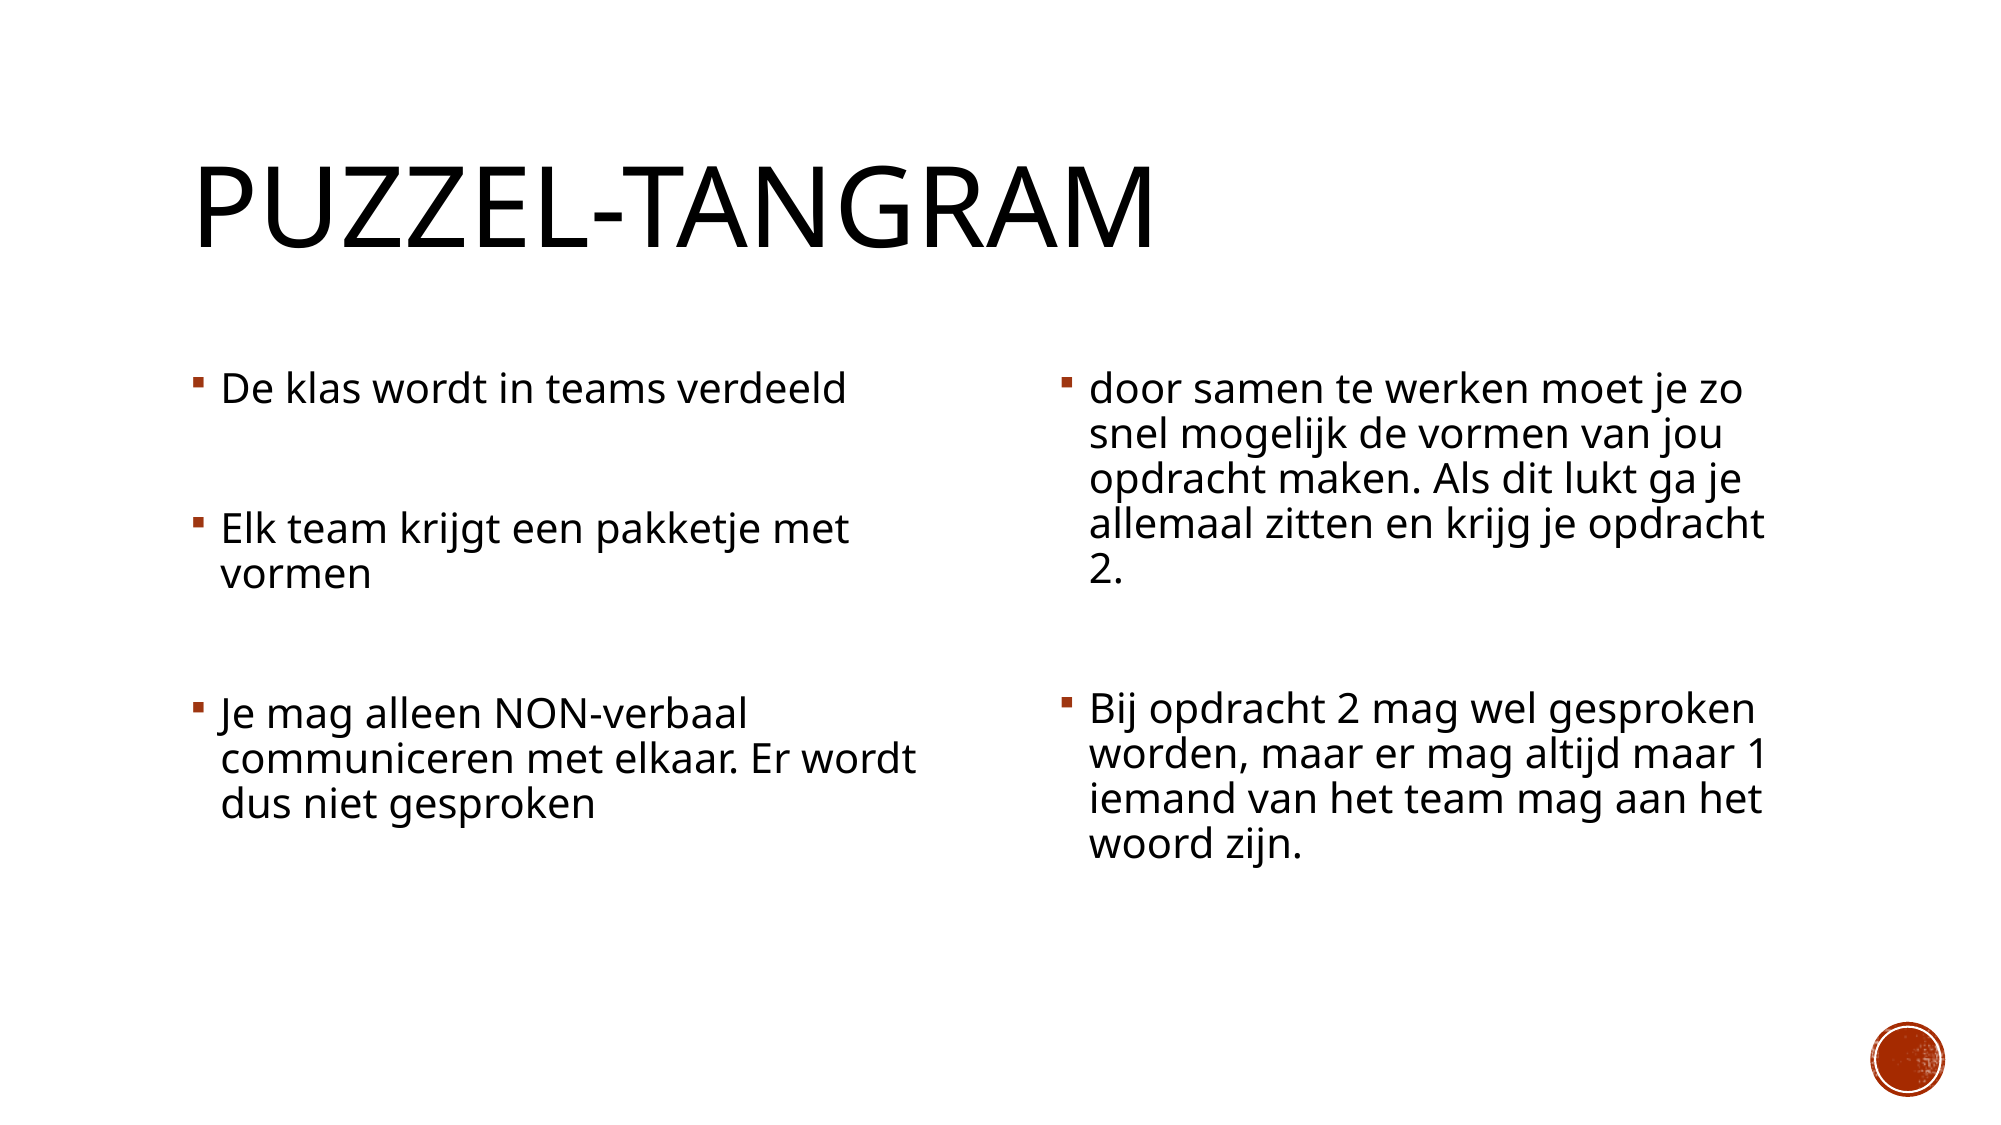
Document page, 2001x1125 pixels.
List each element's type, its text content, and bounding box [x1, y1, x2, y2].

title Puzzel-Tangram [175, 79, 1826, 344]
list De klas wordt in teams verdeeld Elk team krijgt een pakketje met vormen Je mag alleen NON-verbaal communiceren met elkaar. Er wordt dus niet gesproken [175, 360, 956, 1013]
list door samen te werken moet je zo snel mogelijk de vormen van jou opdracht maken. Als dit lukt ga je allemaal zitten en krijg je opdracht 2. Bij opdracht 2 mag wel gesproken worden, maar er mag altijd maar 1 iemand van het team mag aan het woord zijn. [1043, 360, 1824, 1013]
